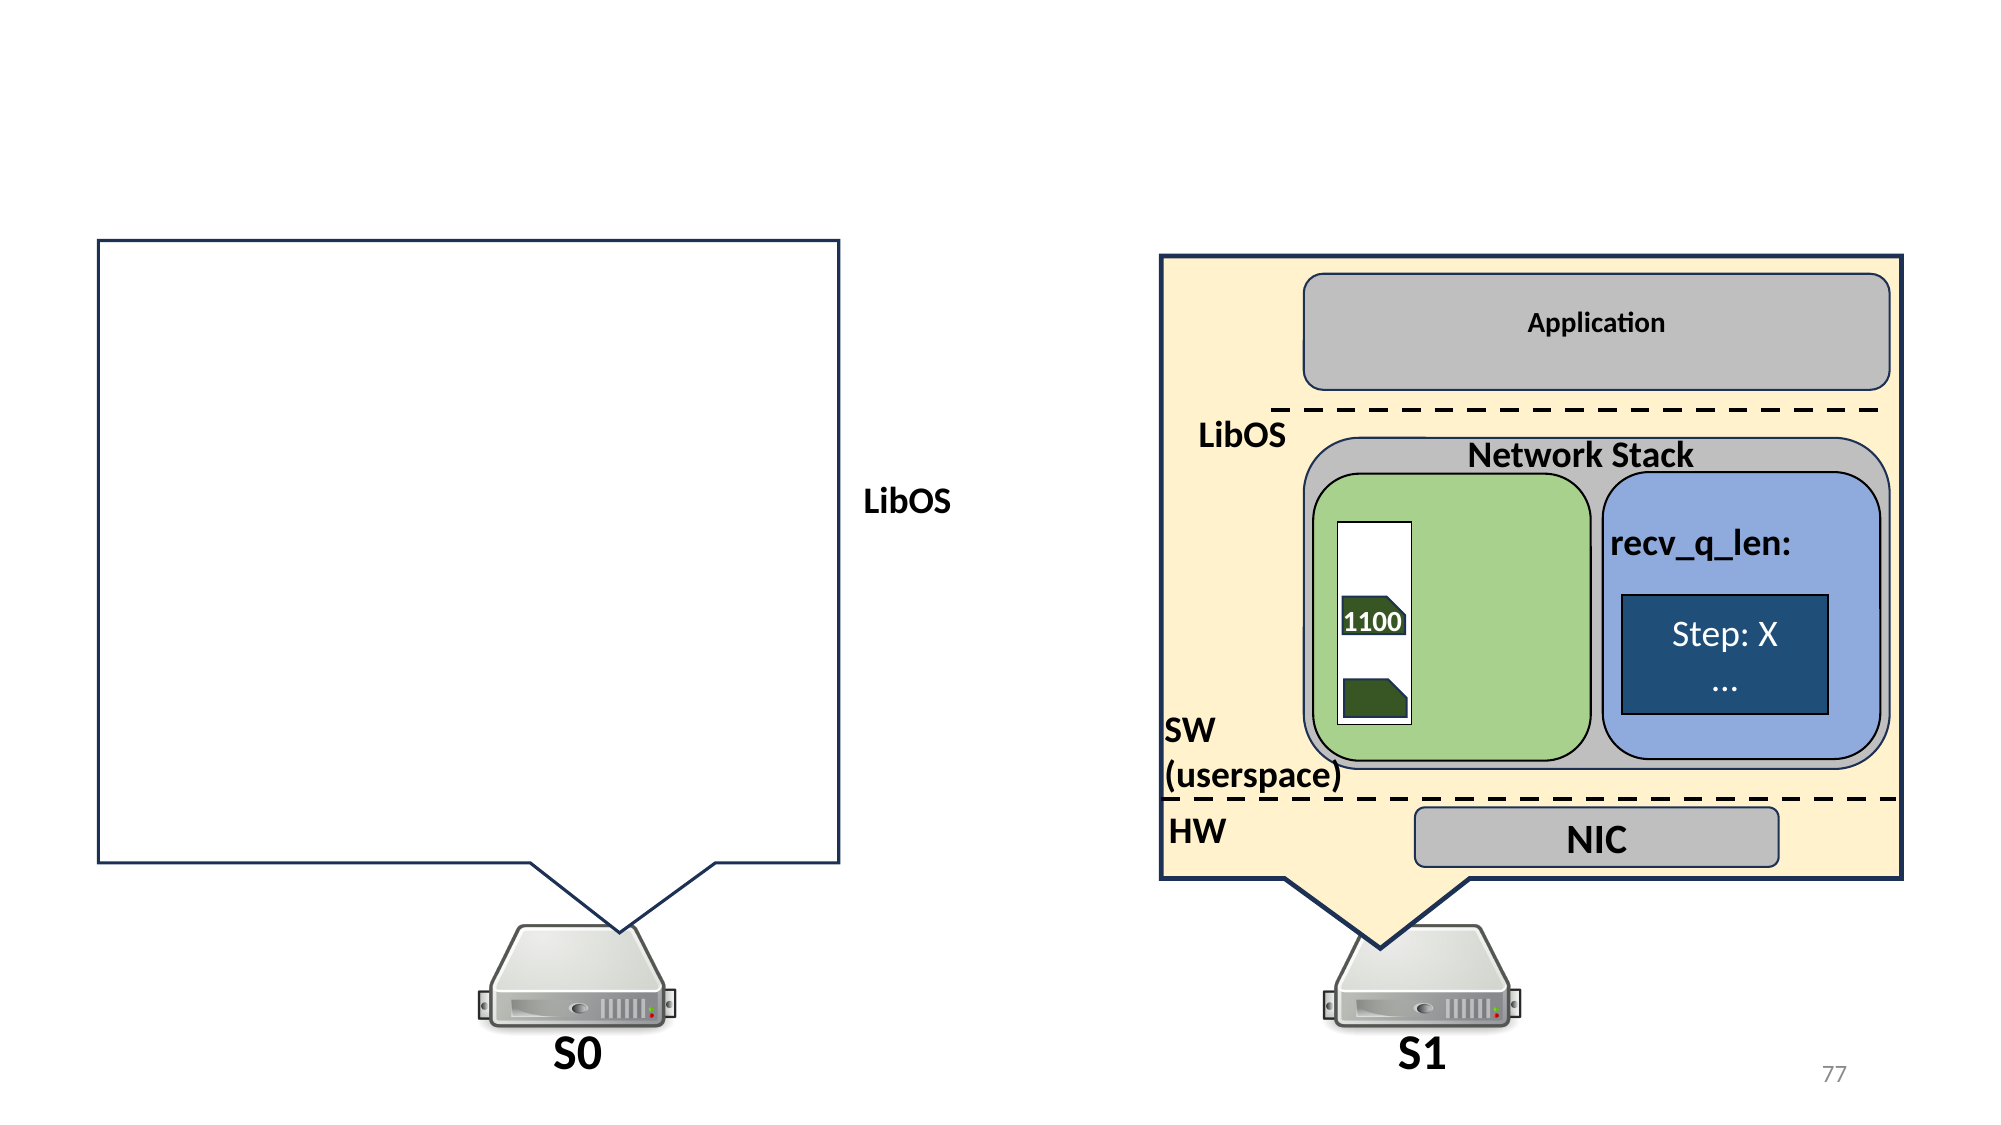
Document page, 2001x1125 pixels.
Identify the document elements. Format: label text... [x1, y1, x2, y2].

text_box [1160, 661, 1903, 892]
text_box LibOS [1183, 402, 1507, 462]
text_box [474, 892, 1526, 1096]
text_box LibOS [848, 468, 1172, 529]
text_box NIC [1414, 806, 1780, 868]
text_box [1473, 761, 1865, 770]
text_box [1881, 661, 1891, 746]
text_box recv_q_len: [1881, 510, 1919, 661]
slide_number 77 [1412, 1042, 1863, 1103]
text_box Application [1302, 272, 1891, 391]
text_box SW (userspace) [1149, 697, 1473, 803]
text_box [1313, 472, 1881, 761]
text_box [1302, 462, 1452, 697]
text_box [1776, 436, 1891, 510]
text_box HW [1154, 799, 1477, 859]
text_box [1160, 255, 1903, 697]
text_box [97, 239, 840, 892]
text_box Network Stack [1452, 422, 1776, 472]
